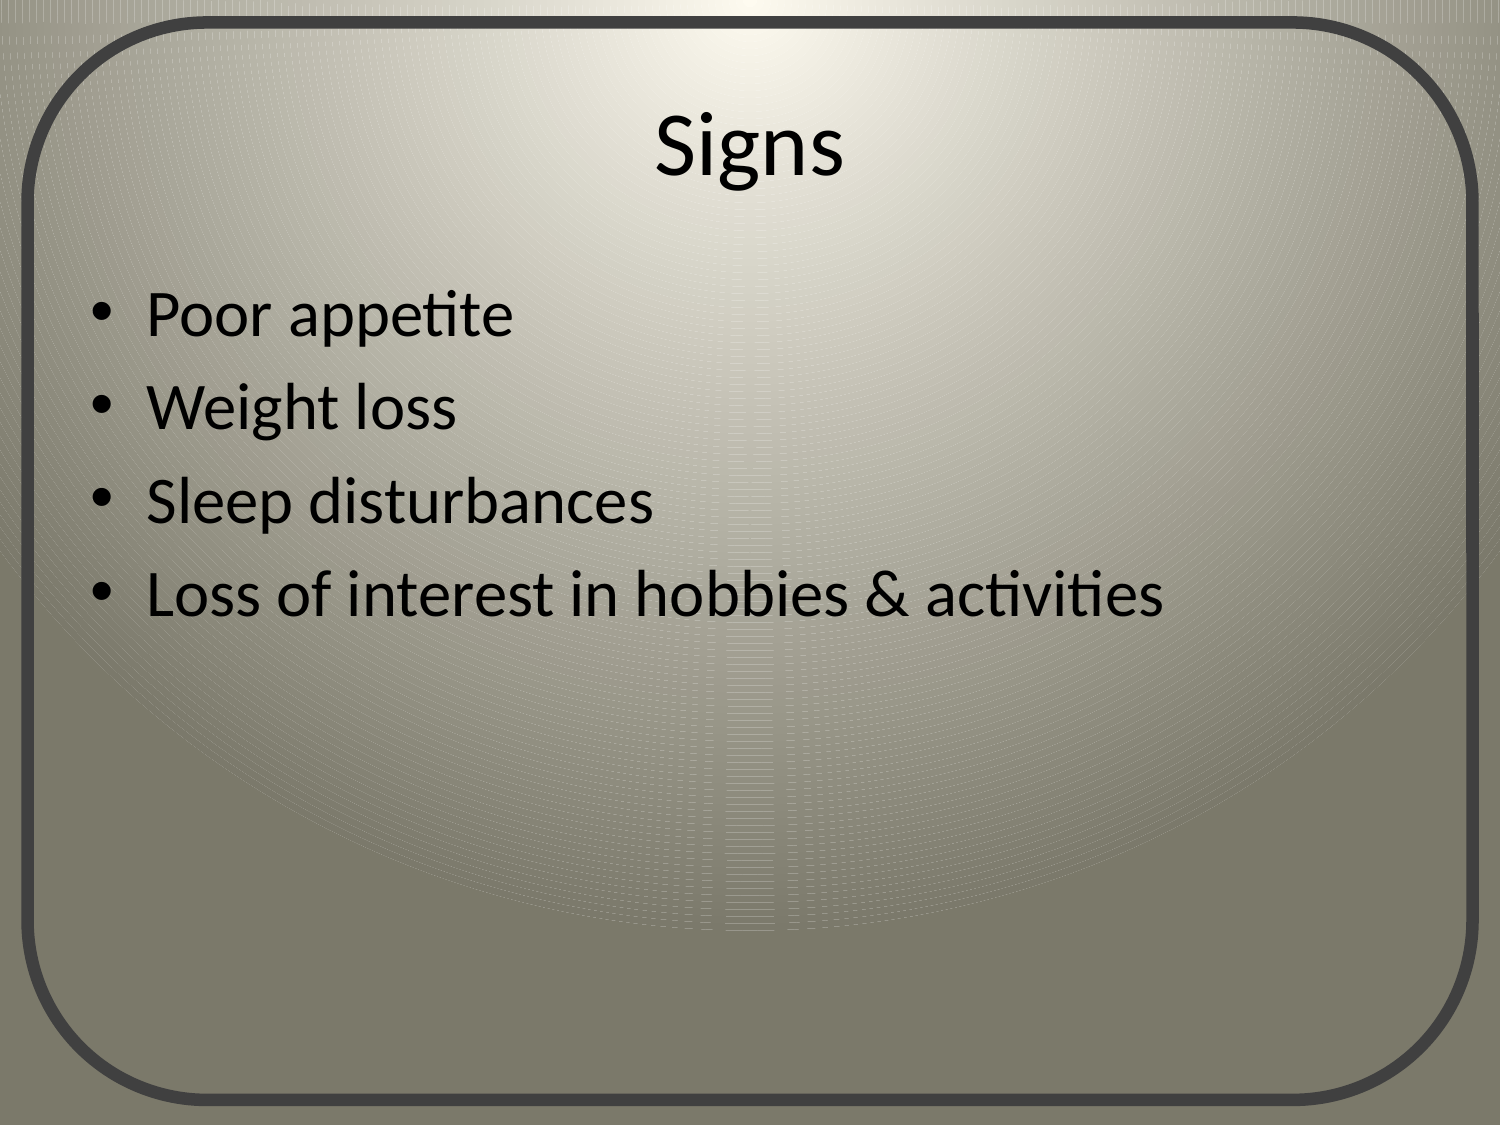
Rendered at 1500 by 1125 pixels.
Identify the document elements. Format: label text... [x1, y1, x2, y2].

list Poor appetite Weight loss Sleep disturbances Loss of interest in hobbies & activities [75, 262, 1425, 1005]
title Signs [75, 45, 1425, 233]
